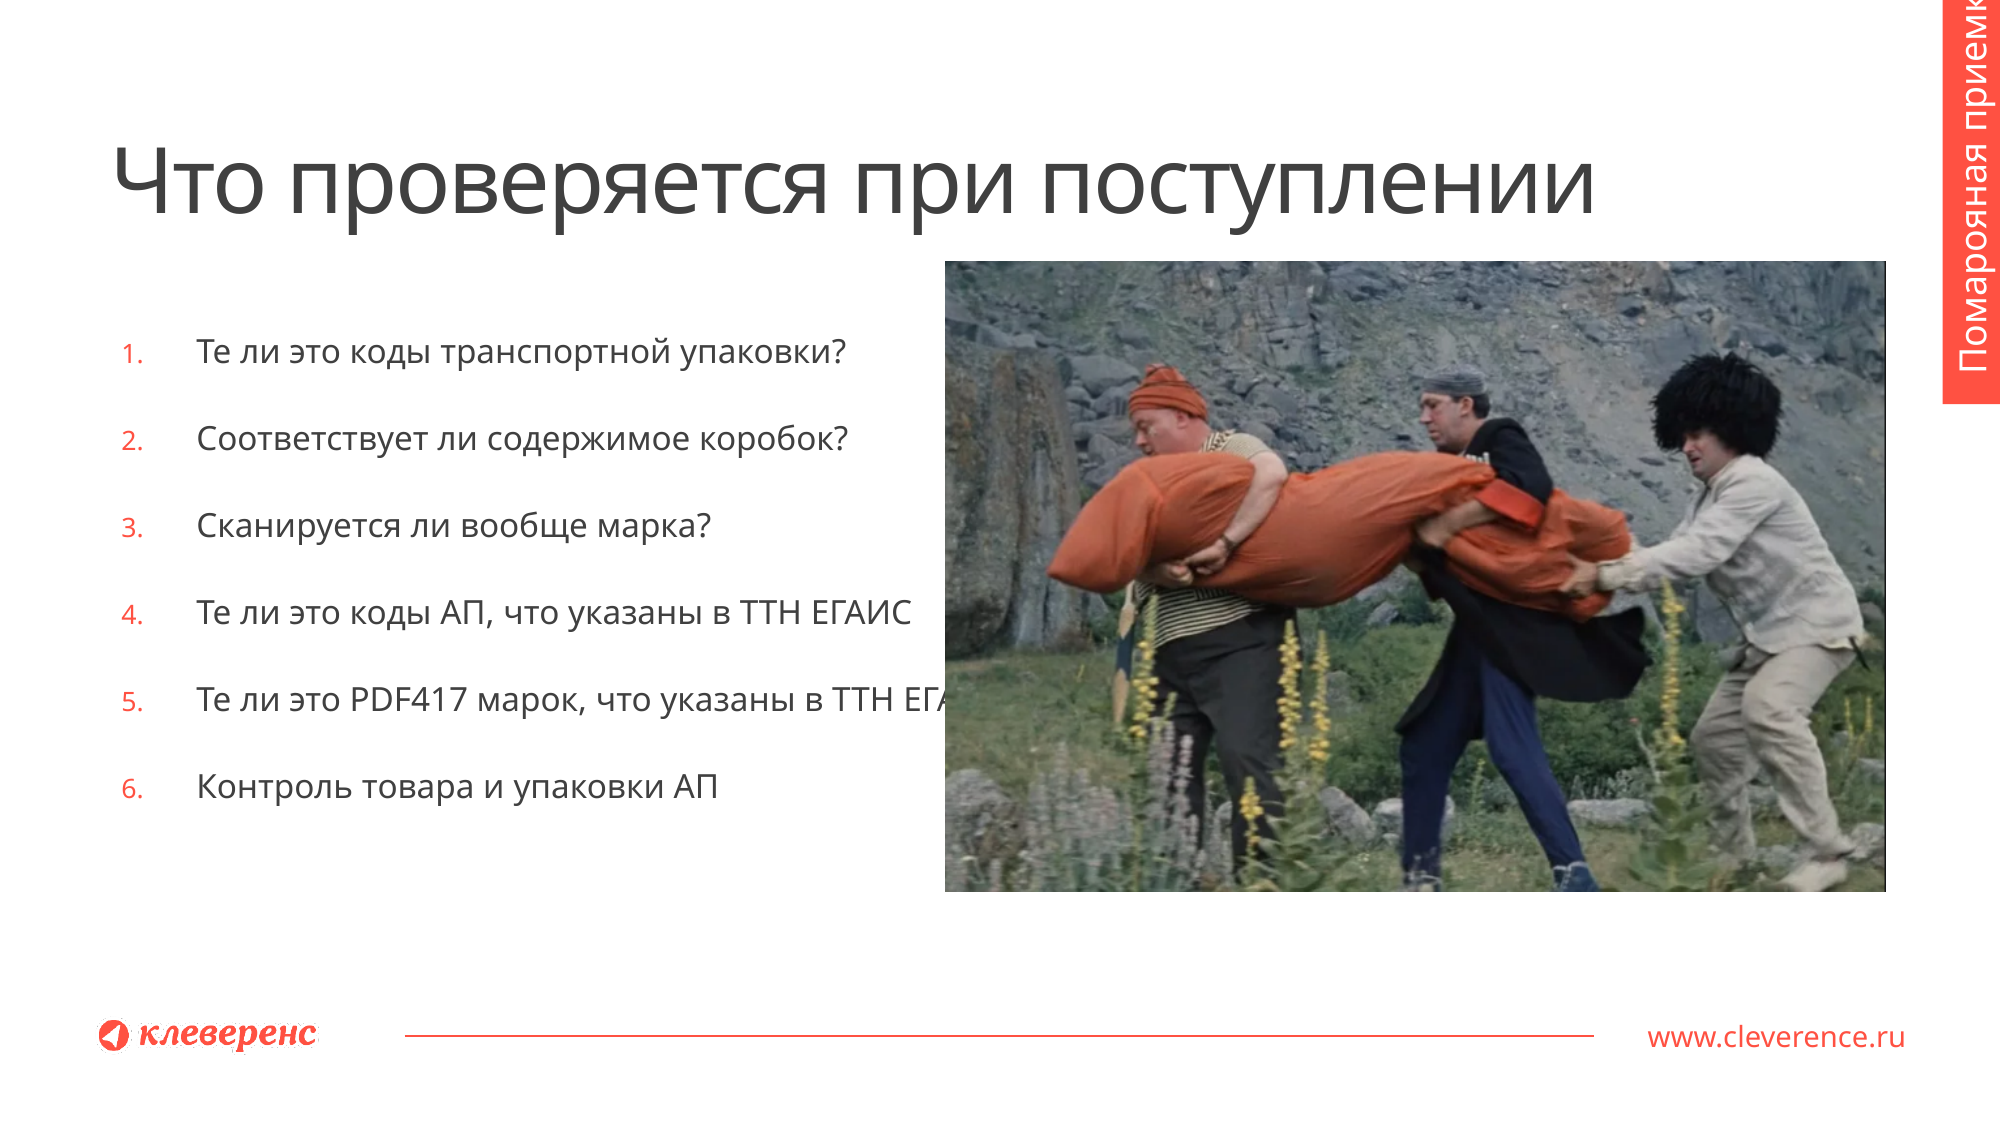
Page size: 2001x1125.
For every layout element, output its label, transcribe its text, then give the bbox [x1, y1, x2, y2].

text_box Те ли это коды транспортной упаковки? Соответствует ли содержимое коробок? Сканируется ли вообще марка? Те ли это коды АП, что указаны в ТТН ЕГАИС Те ли это PDF417 марок, что указаны в ТТН ЕГАИС? Контроль товара и упаковки АП [106, 302, 945, 889]
title Что проверяется при поступлении [95, 109, 1906, 262]
picture [95, 1016, 320, 1055]
picture [945, 260, 1886, 893]
text_box www.cleverence.ru [1632, 1010, 1921, 1061]
text_box Помарояная приемка [1942, 0, 2000, 405]
